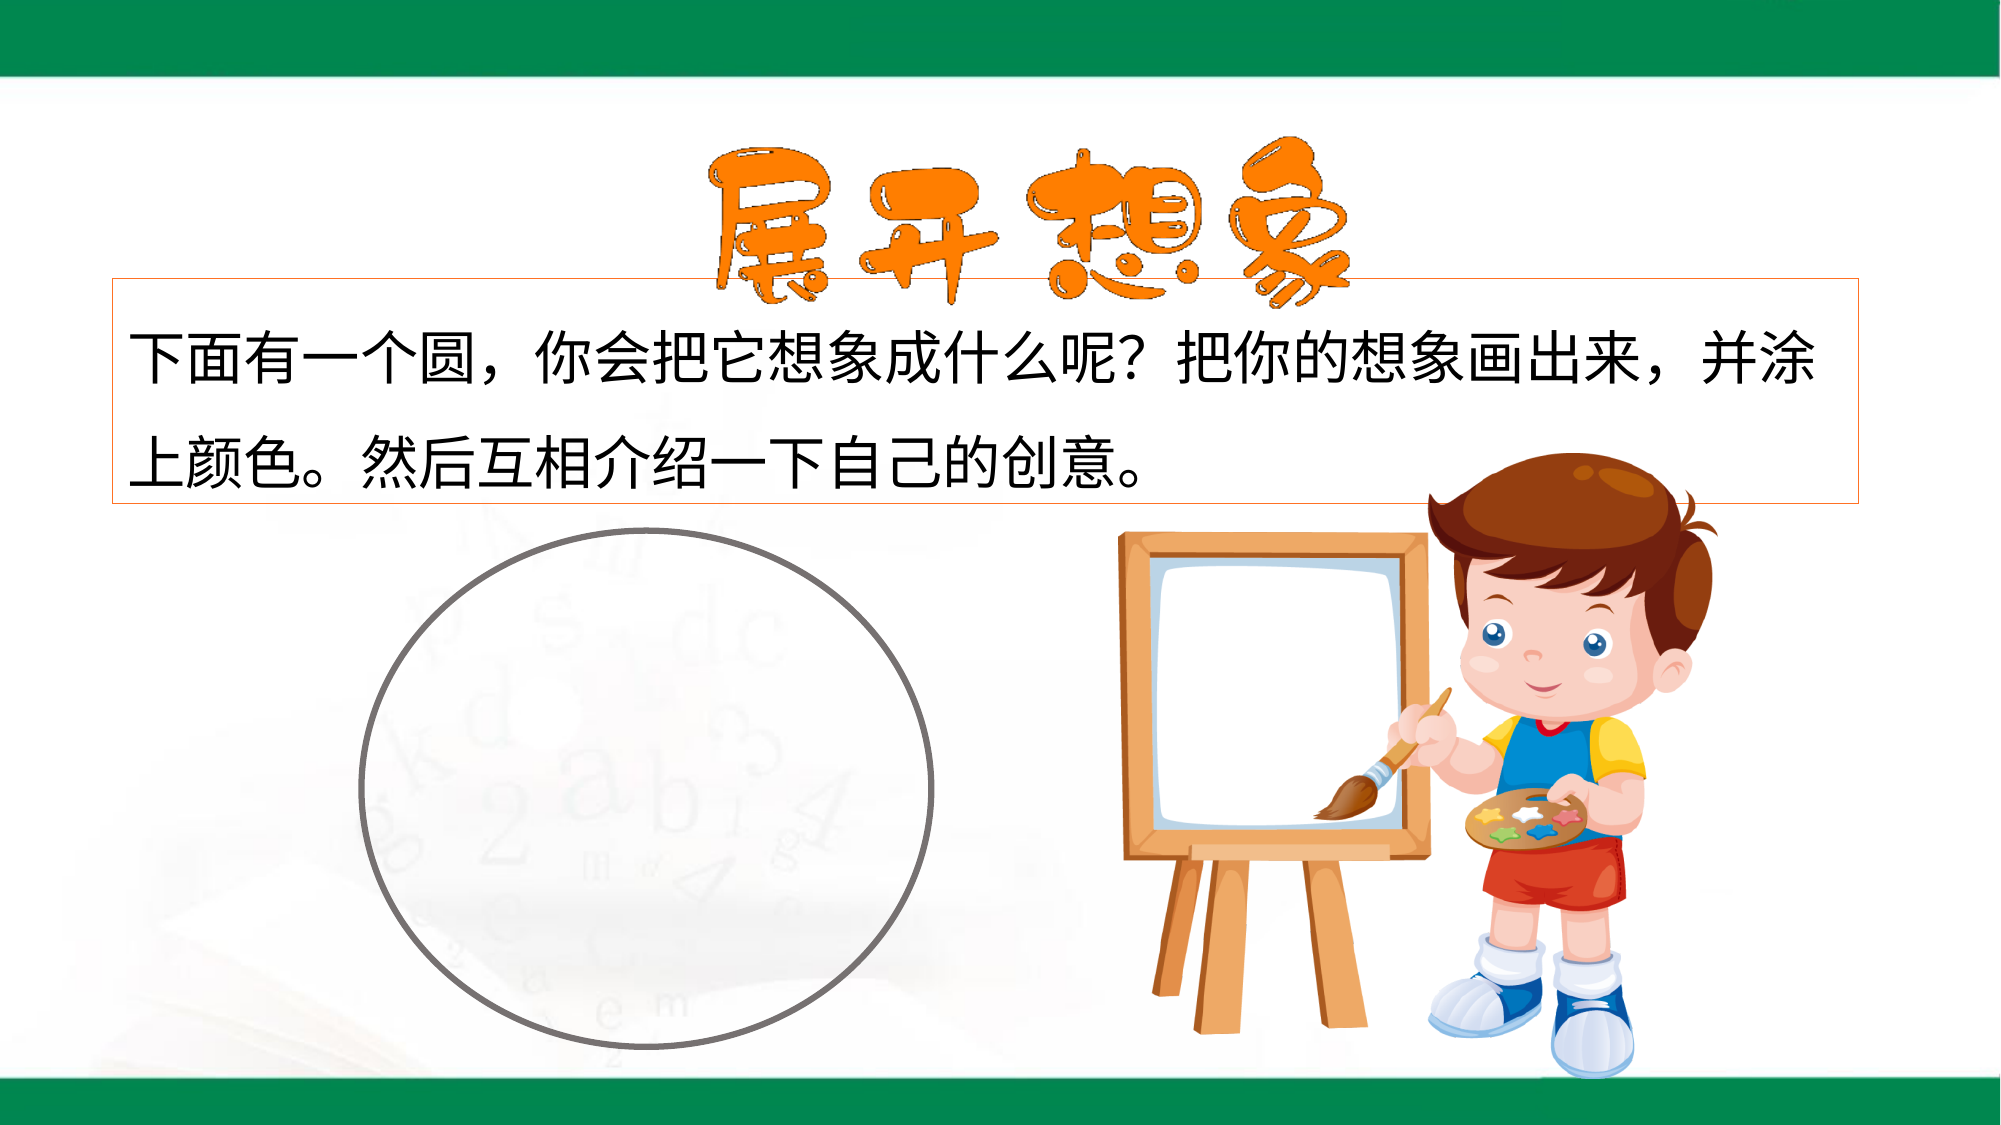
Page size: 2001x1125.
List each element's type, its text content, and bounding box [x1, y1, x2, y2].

text_box [360, 529, 933, 1048]
picture [0, 0, 2001, 1125]
text_box 下面有一个圆，你会把它想象成什么呢？把你的想象画出来，并涂上颜色。然后互相介绍一下自己的创意。 [112, 278, 1859, 504]
